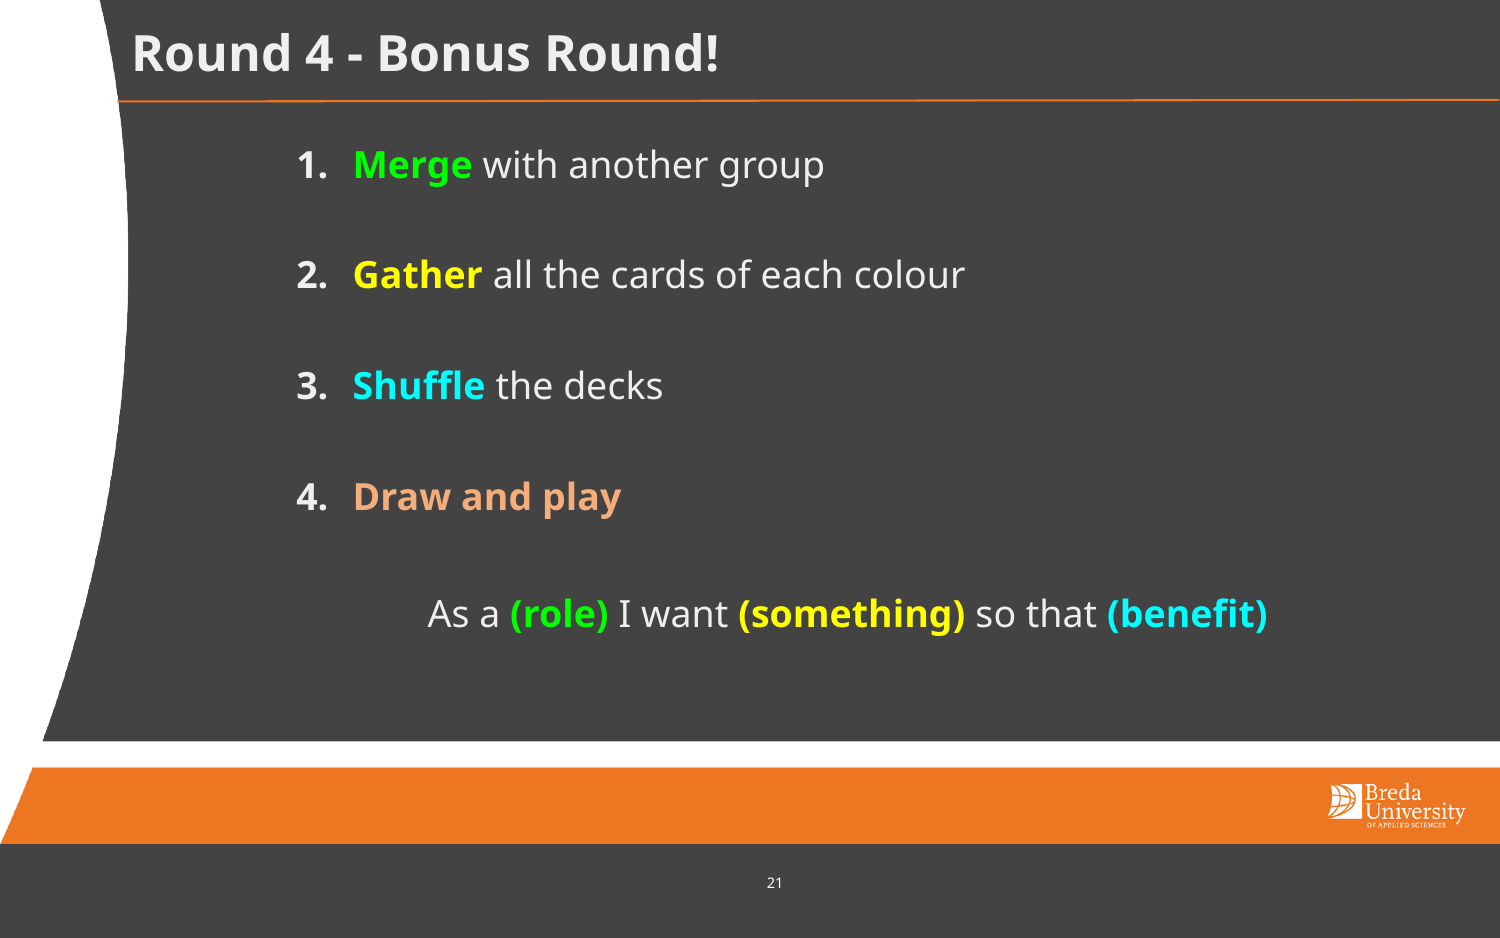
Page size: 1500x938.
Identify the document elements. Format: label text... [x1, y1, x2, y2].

title Round 4 - Bonus Round! [106, 8, 1500, 94]
list Merge with another group Gather all the cards of each colour Shuffle the decks Draw and play As a (role) I want (something) so that (benefit) [252, 133, 1402, 824]
slide_number ‹#› [752, 873, 798, 916]
picture [0, 0, 1500, 844]
